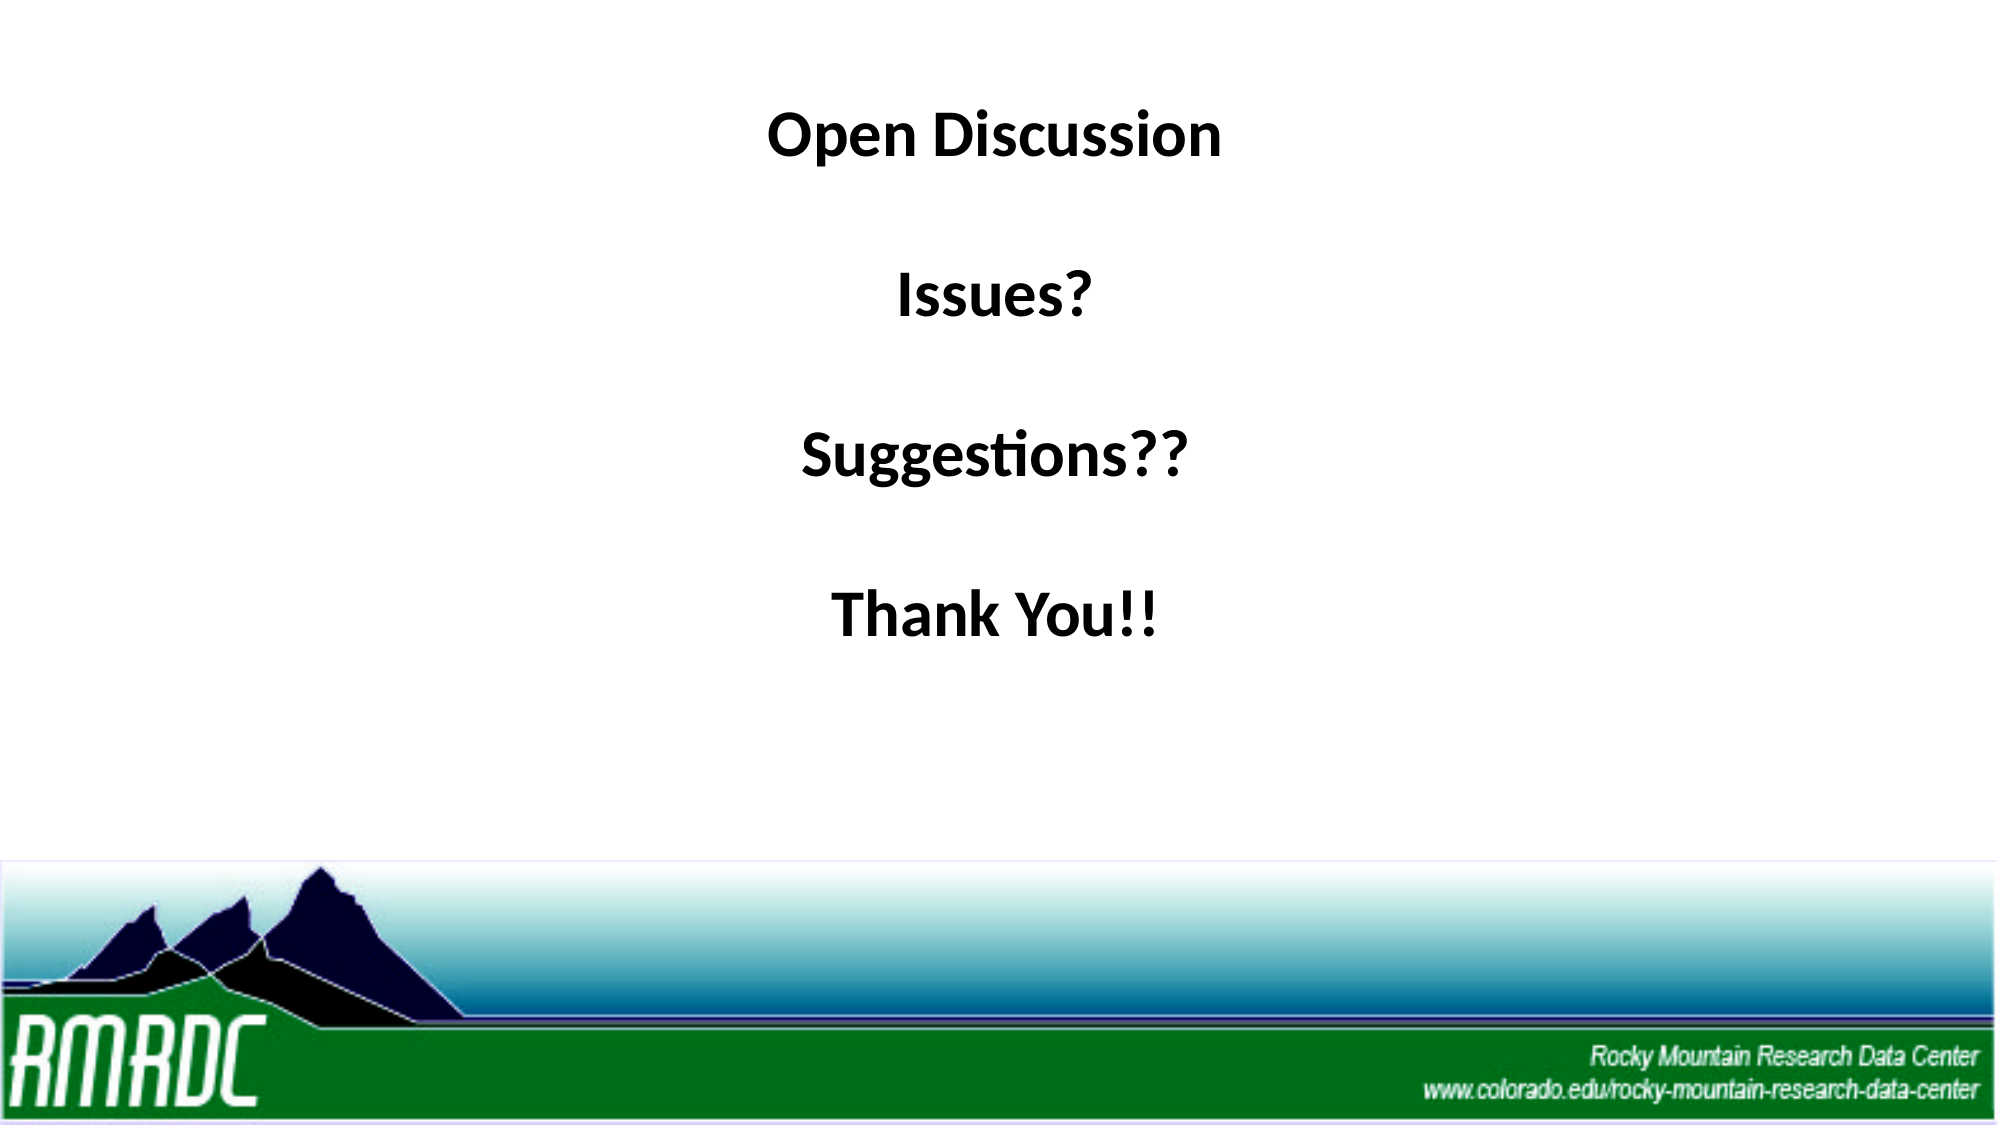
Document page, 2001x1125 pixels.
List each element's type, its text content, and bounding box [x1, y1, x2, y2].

text_box Open Discussion Issues? Suggestions?? Thank You!! [115, 82, 1802, 657]
picture [0, 860, 2000, 1125]
